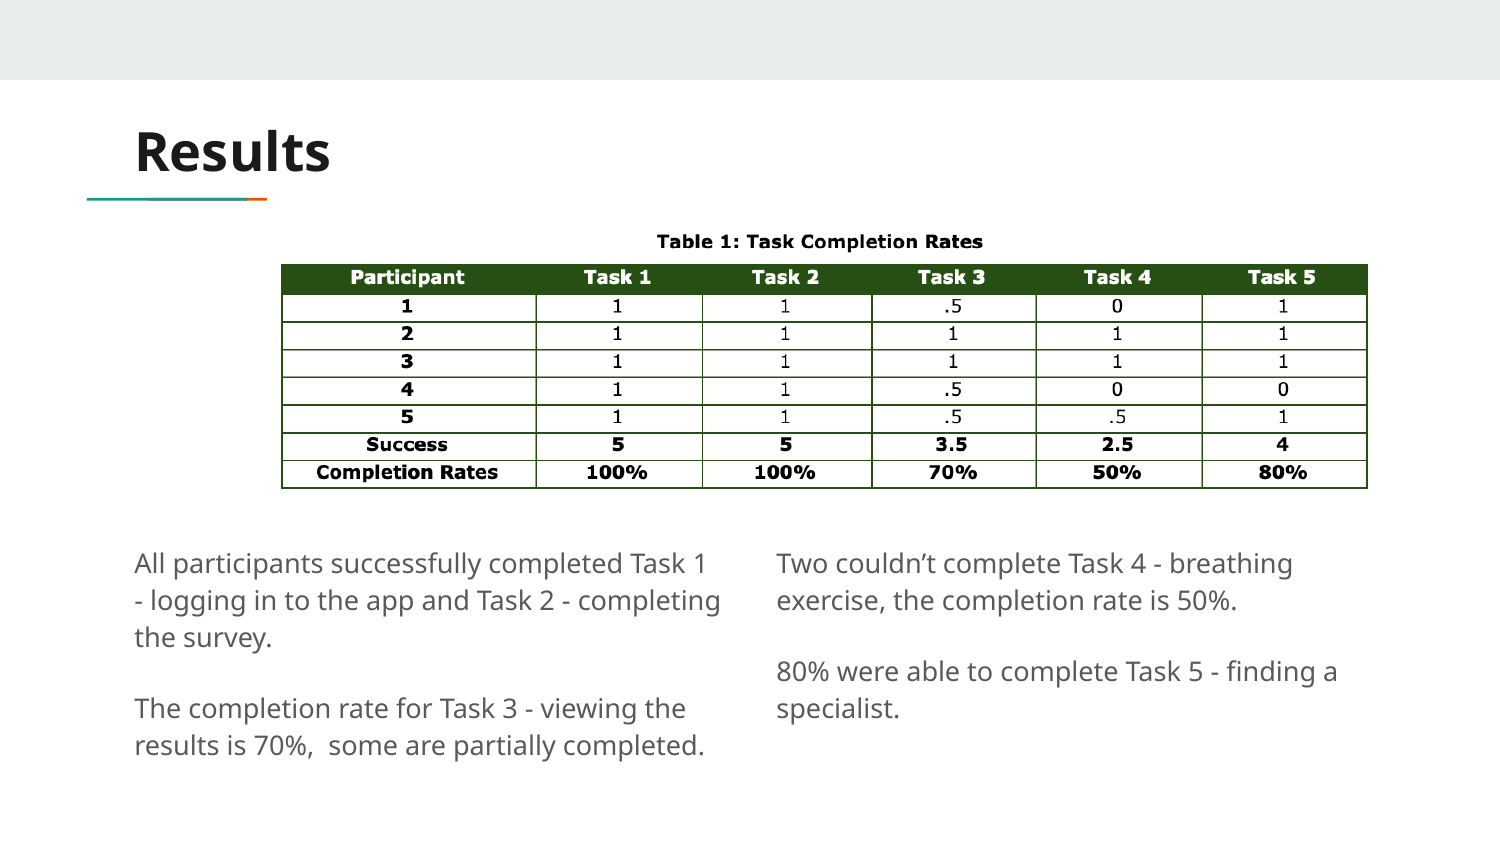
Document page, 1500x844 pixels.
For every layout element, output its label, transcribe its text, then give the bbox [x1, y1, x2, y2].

picture [266, 195, 1381, 506]
title Results [119, 101, 1381, 197]
list Two couldn’t complete Task 4 - breathing exercise, the completion rate is 50%. 80% were able to complete Task 5 - finding a specialist. [761, 526, 1381, 824]
list All participants successfully completed Task 1 - logging in to the app and Task 2 - completing the survey. The completion rate for Task 3 - viewing the results is 70%, some are partially completed. [119, 526, 739, 824]
